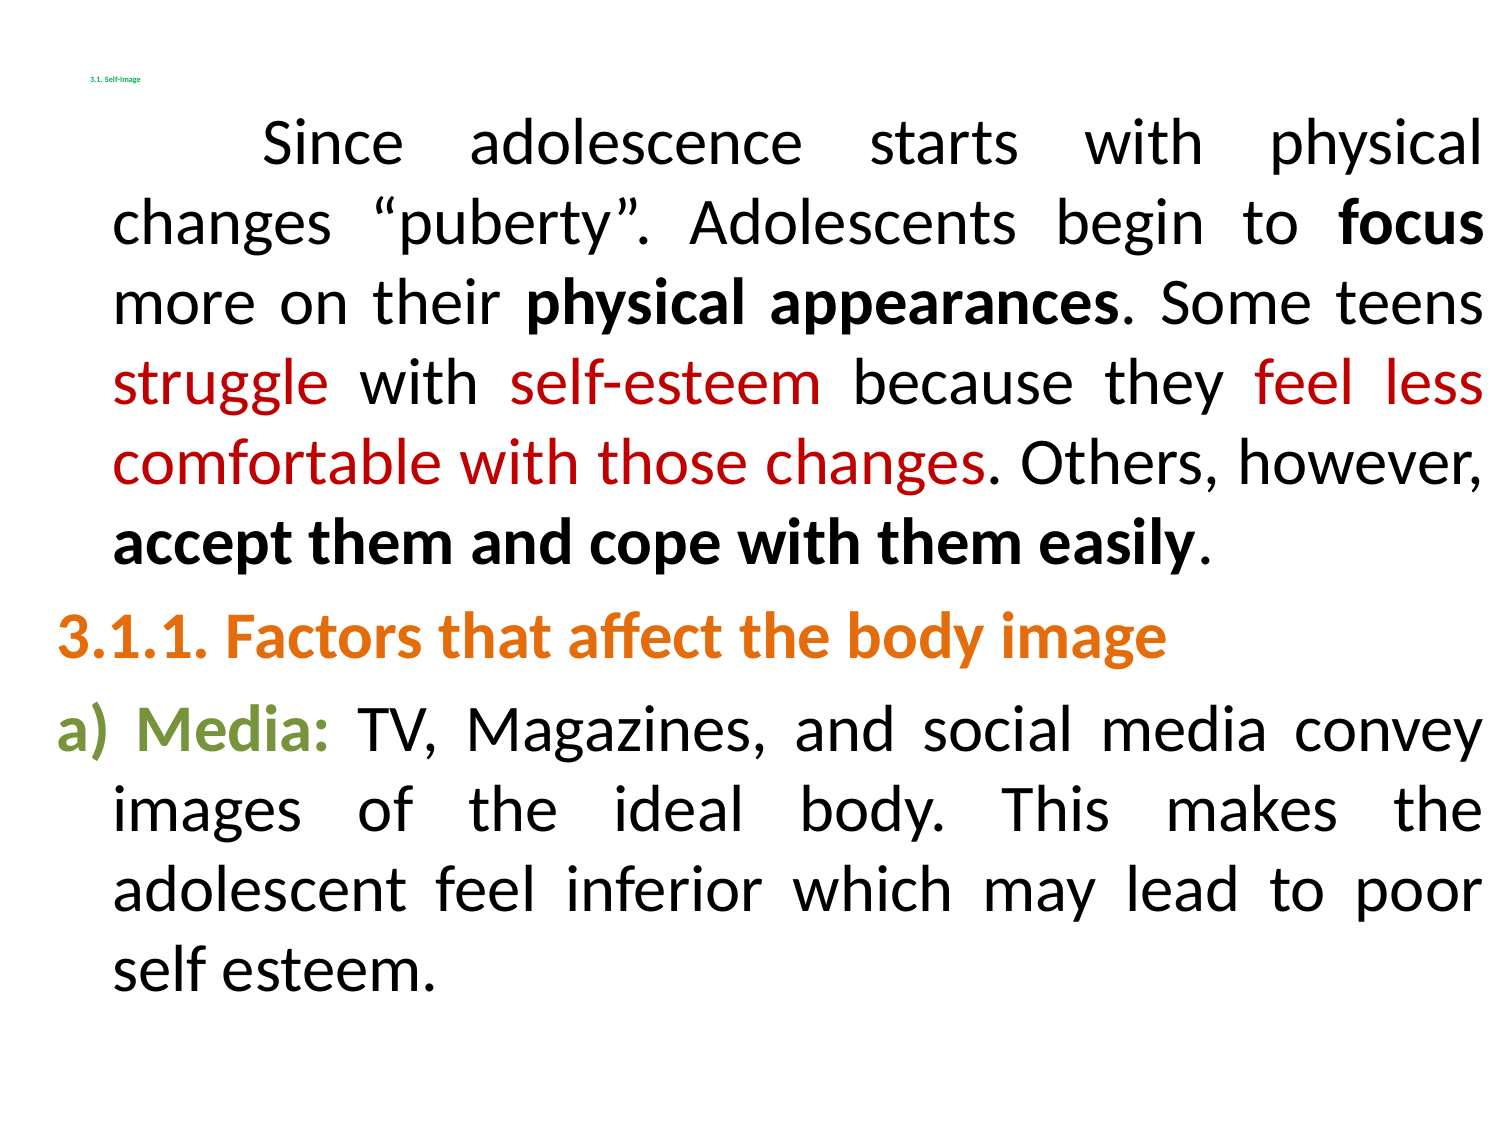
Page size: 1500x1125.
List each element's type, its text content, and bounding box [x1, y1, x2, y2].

list Since adolescence starts with physical changes “puberty”. Adolescents begin to focus more on their physical appearances. Some teens struggle with self-esteem because they feel less comfortable with those changes. Others, however, accept them and cope with them easily. 3.1.1. Factors that affect the body image a) Media: TV, Magazines, and social media convey images of the ideal body. This makes the adolescent feel inferior which may lead to poor self esteem. [41, 90, 1500, 1083]
title 3.1. Self-Image [75, 66, 1425, 90]
